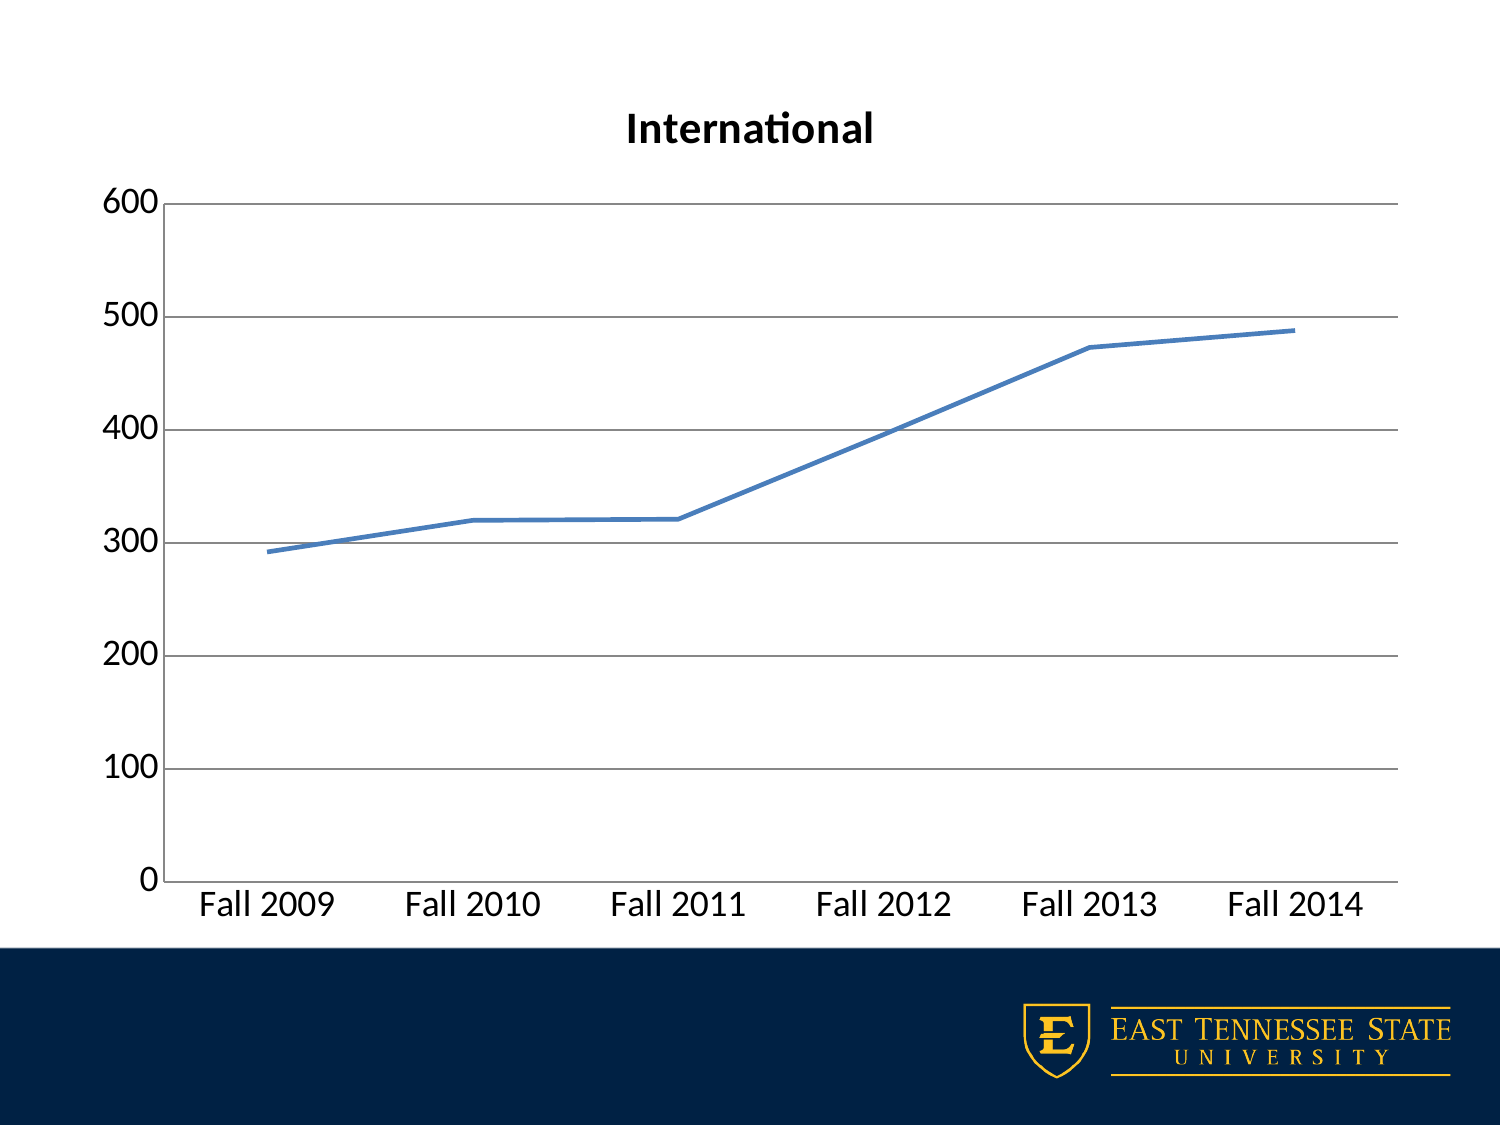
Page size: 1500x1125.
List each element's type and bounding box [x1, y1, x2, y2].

chart [74, 69, 1426, 944]
picture [0, 0, 1500, 1125]
